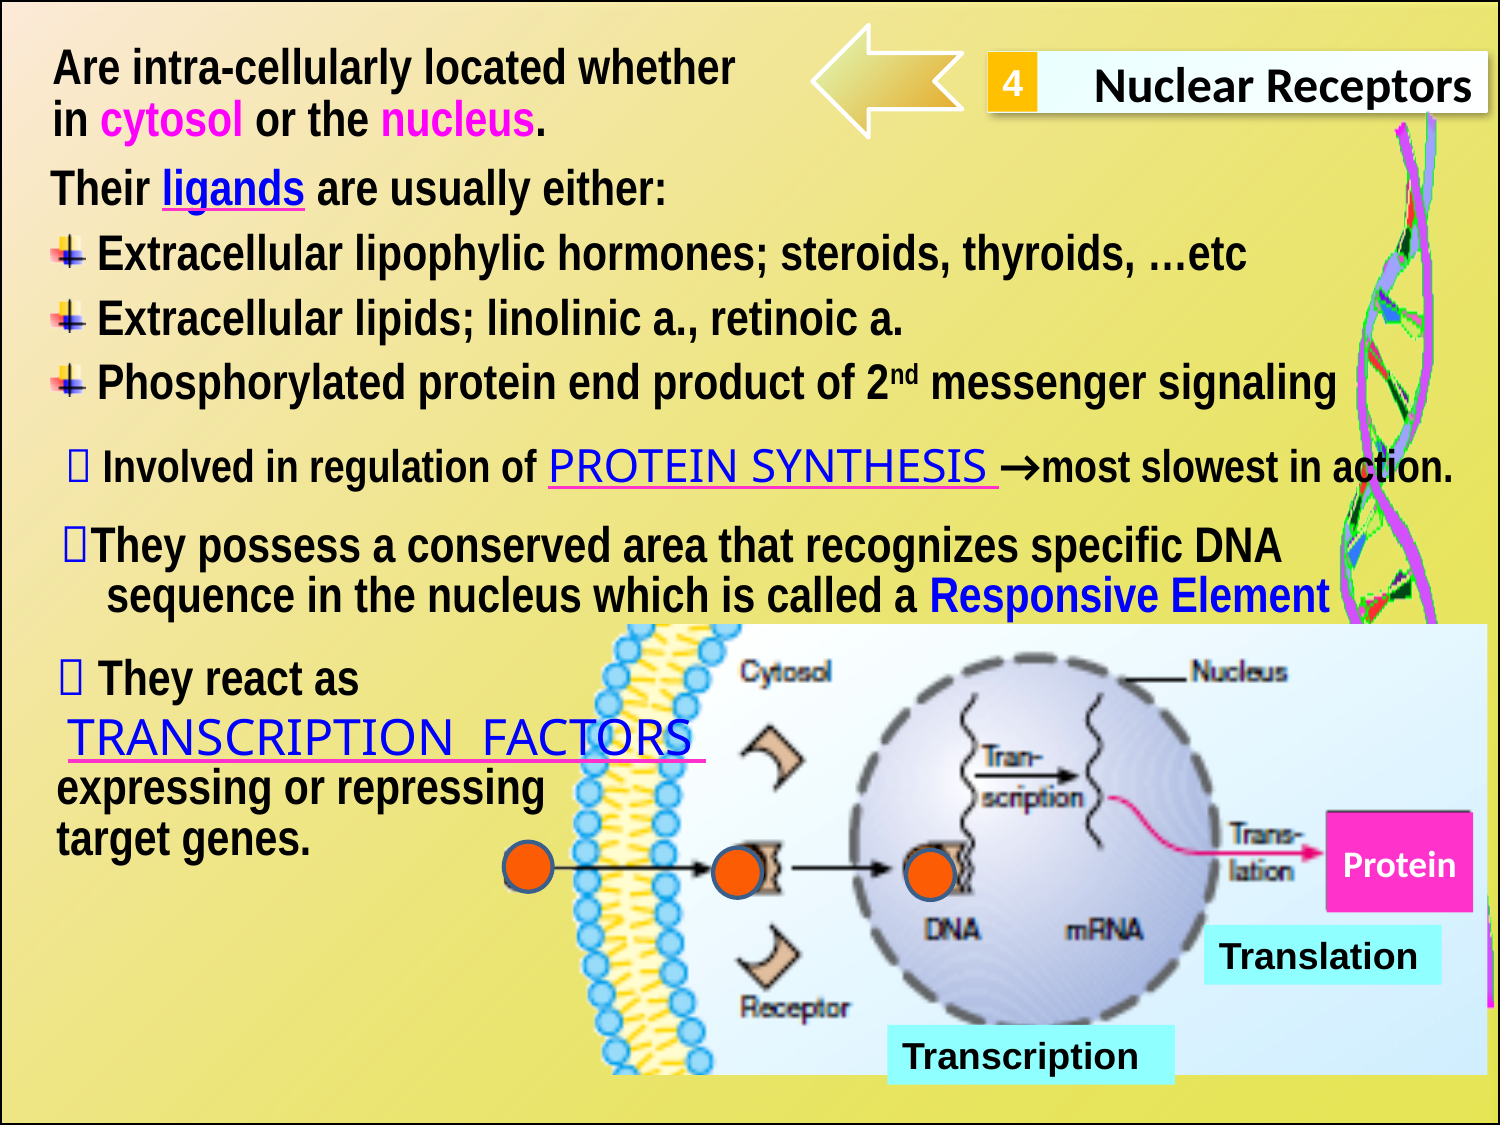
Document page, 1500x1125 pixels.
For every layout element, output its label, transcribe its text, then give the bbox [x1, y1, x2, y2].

picture [50, 232, 86, 268]
text_box  They react as TRANSCRIPTION FACTORS expressing or repressing target genes. [41, 637, 498, 873]
text_box Are intra-cellularly located whether in cytosol or the nucleus. [37, 35, 775, 155]
text_box [810, 23, 965, 140]
text_box [0, 0, 1500, 1125]
text_box 4 [987, 51, 1038, 112]
text_box  Involved in regulation of PROTEIN SYNTHESIS →most slowest in action. [49, 429, 1332, 500]
text_box Their ligands are usually either: Extracellular lipophylic hormones; steroids, thyroids, …etc Extracellular lipids; linolinic a., retinoic a. Phosphorylated protein end product of 2nd messenger signaling [35, 156, 1332, 417]
text_box Nuclear Receptors [985, 50, 1332, 114]
picture [50, 297, 86, 333]
text_box They possess a conserved area that recognizes specific DNA sequence in the nucleus which is called a Responsive Element [45, 514, 1332, 630]
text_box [503, 624, 1488, 1076]
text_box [1337, 37, 1500, 1076]
picture [50, 361, 86, 397]
